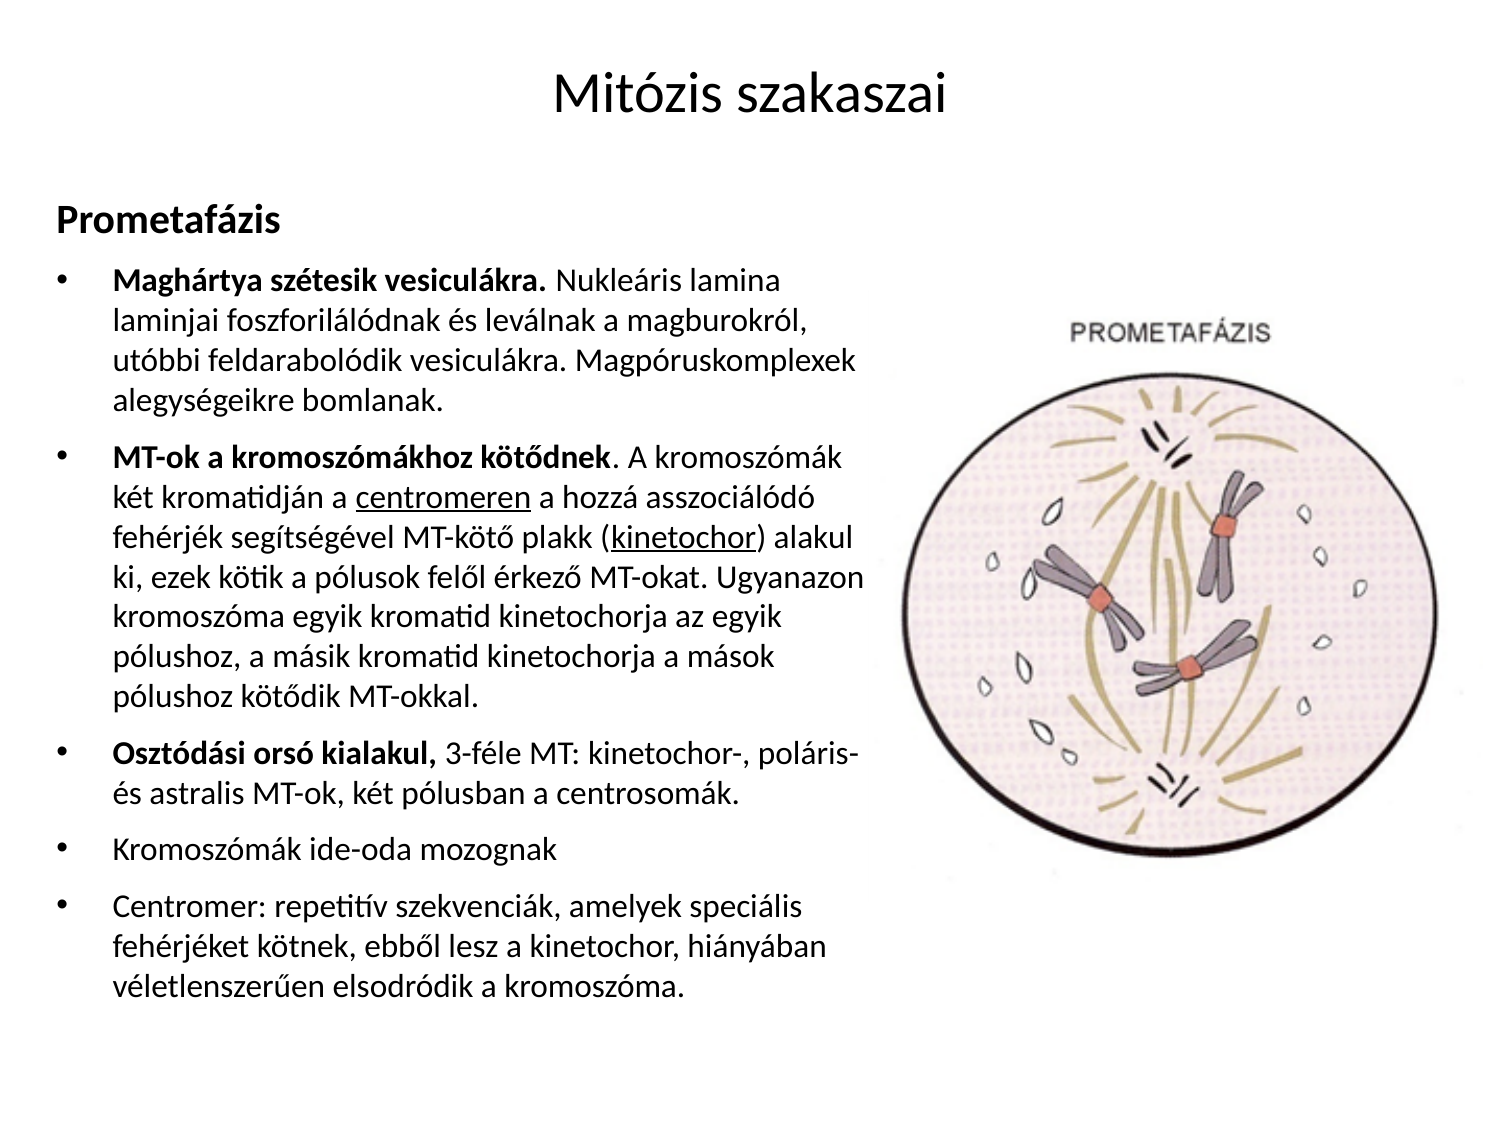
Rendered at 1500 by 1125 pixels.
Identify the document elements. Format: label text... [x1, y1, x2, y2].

title Mitózis szakaszai [75, 0, 1425, 183]
list Prometafázis Maghártya szétesik vesiculákra. Nukleáris lamina laminjai foszforilálódnak és leválnak a magburokról, utóbbi feldarabolódik vesiculákra. Magpóruskomplexek alegységeikre bomlanak. MT-ok a kromoszómákhoz kötődnek. A kromoszómák két kromatidján a centromeren a hozzá asszociálódó fehérjék segítségével MT-kötő plakk (kinetochor) alakul ki, ezek kötik a pólusok felől érkező MT-okat. Ugyanazon kromoszóma egyik kromatid kinetochorja az egyik pólushoz, a másik kromatid kinetochorja a mások pólushoz kötődik MT-okkal. Osztódási orsó kialakul, 3-féle MT: kinetochor-, poláris- és astralis MT-ok, két pólusban a centrosomák. Kromoszómák ide-oda mozognak Centromer: repetitív szekvenciák, amelyek speciális fehérjéket kötnek, ebből lesz a kinetochor, hiányában véletlenszerűen elsodródik a kromoszóma. [41, 184, 906, 1012]
picture [867, 290, 1483, 902]
